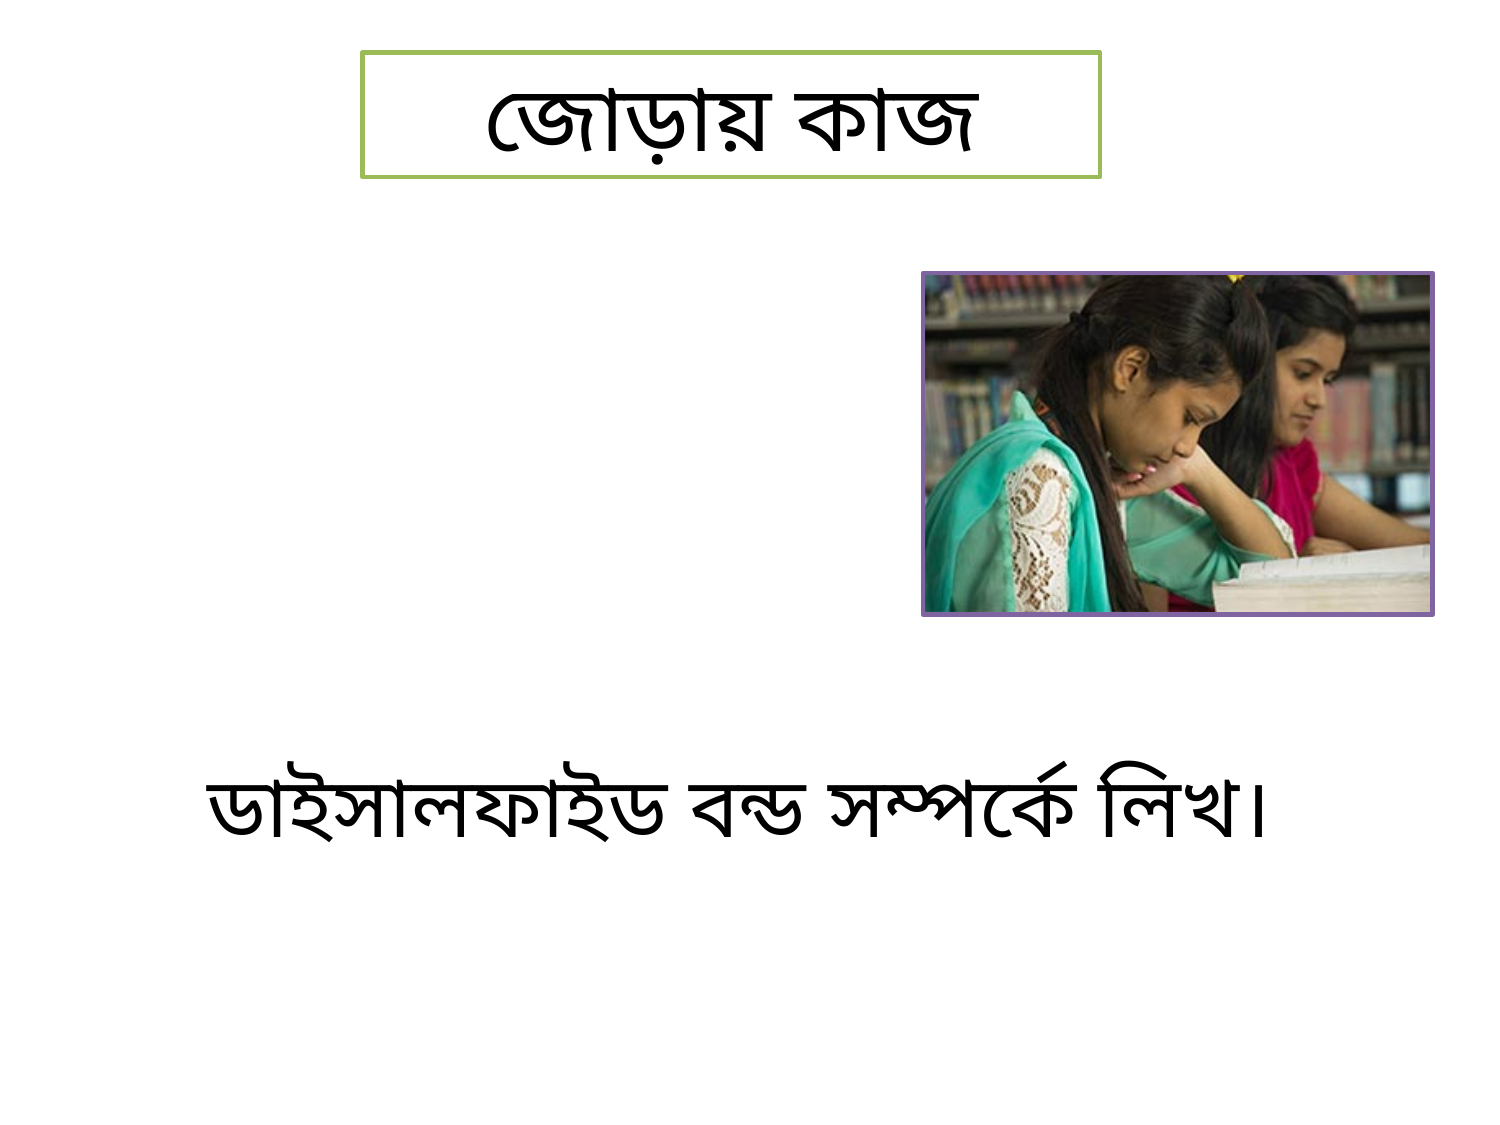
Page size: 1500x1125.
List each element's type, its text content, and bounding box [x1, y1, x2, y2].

text_box জোড়ায় কাজ [360, 50, 1102, 179]
picture [924, 274, 1431, 613]
text_box ডাইসালফাইড বন্ড সম্পর্কে লিখ। [0, 746, 1500, 862]
